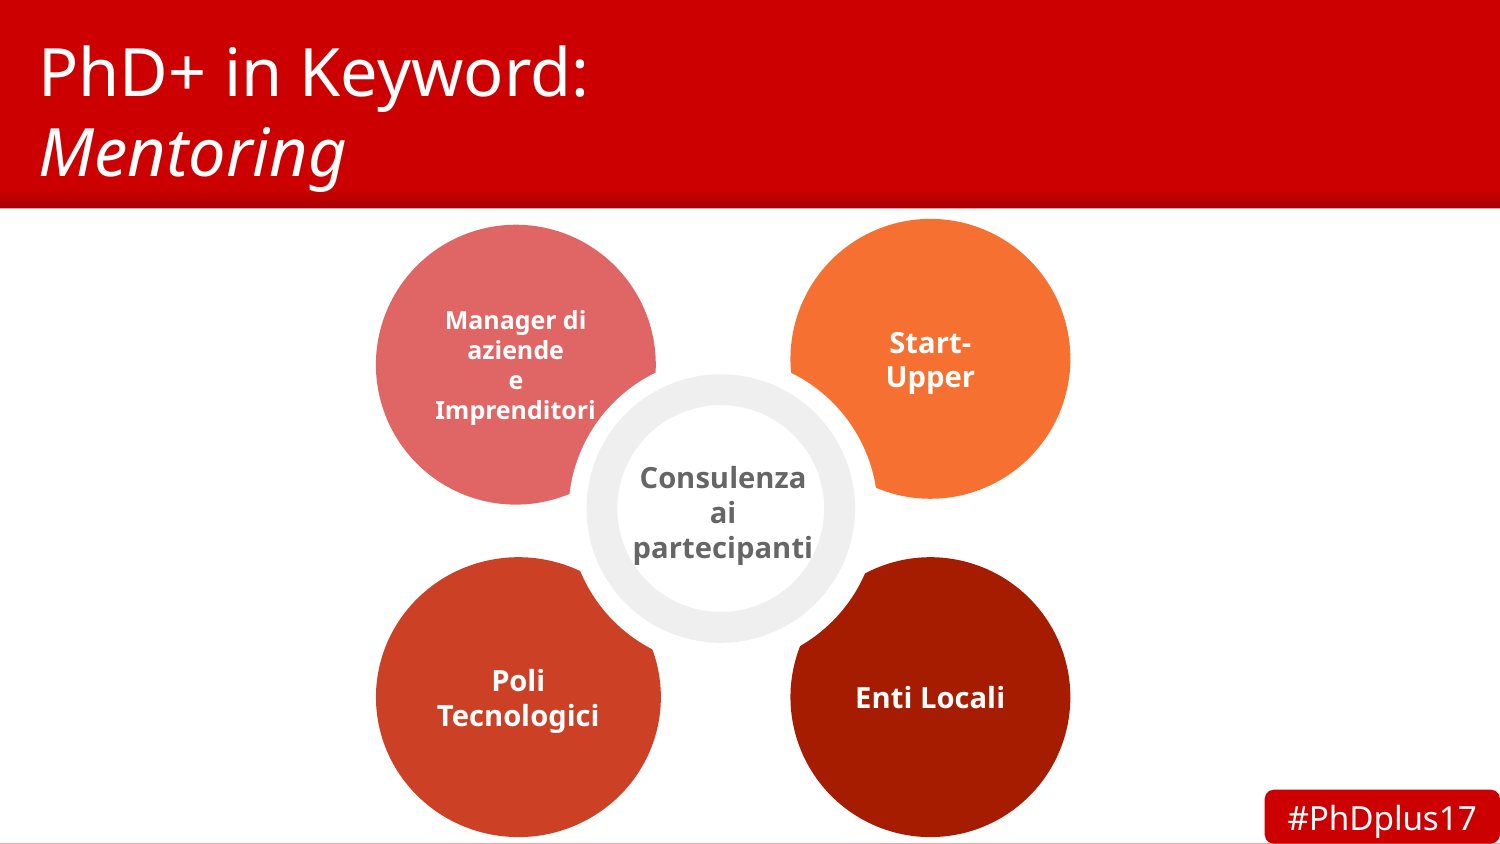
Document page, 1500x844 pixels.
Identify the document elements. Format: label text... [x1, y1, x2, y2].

text_box PhD+ in Keyword: Mentoring [23, 22, 834, 190]
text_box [375, 218, 1071, 838]
text_box #PhDplus17 [1264, 789, 1500, 844]
